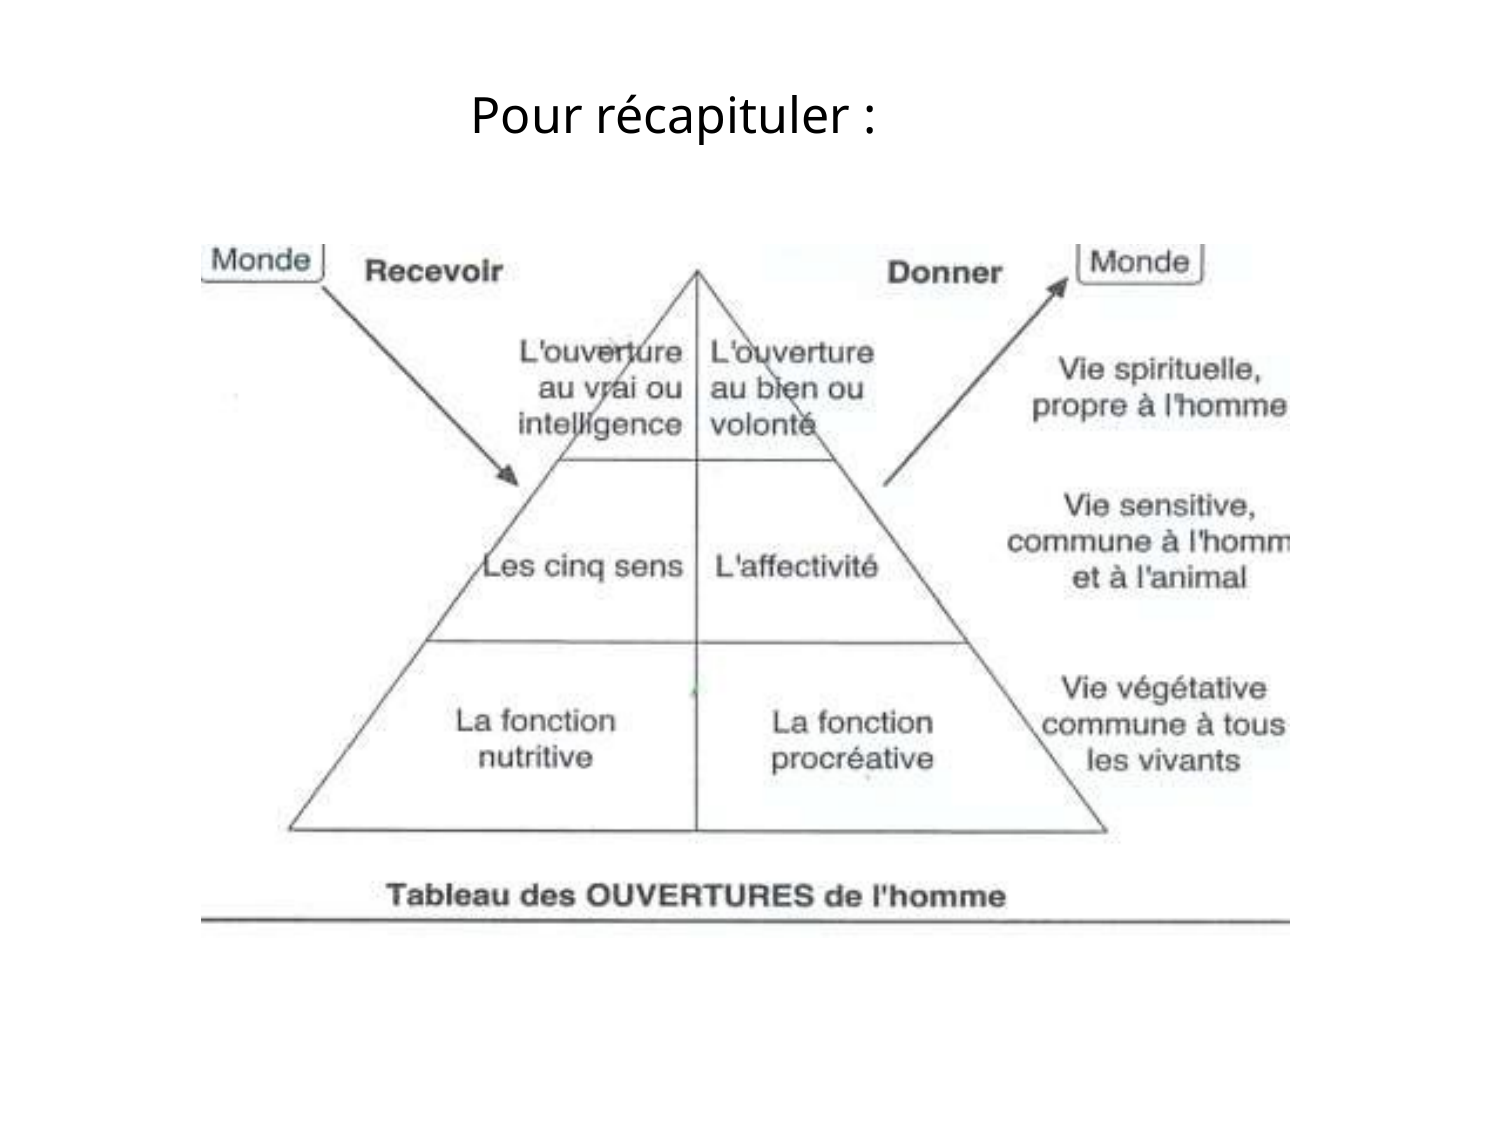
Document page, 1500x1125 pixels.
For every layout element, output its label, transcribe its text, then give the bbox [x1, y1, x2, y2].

text_box Pour récapituler : [455, 76, 893, 151]
picture [201, 243, 1290, 939]
